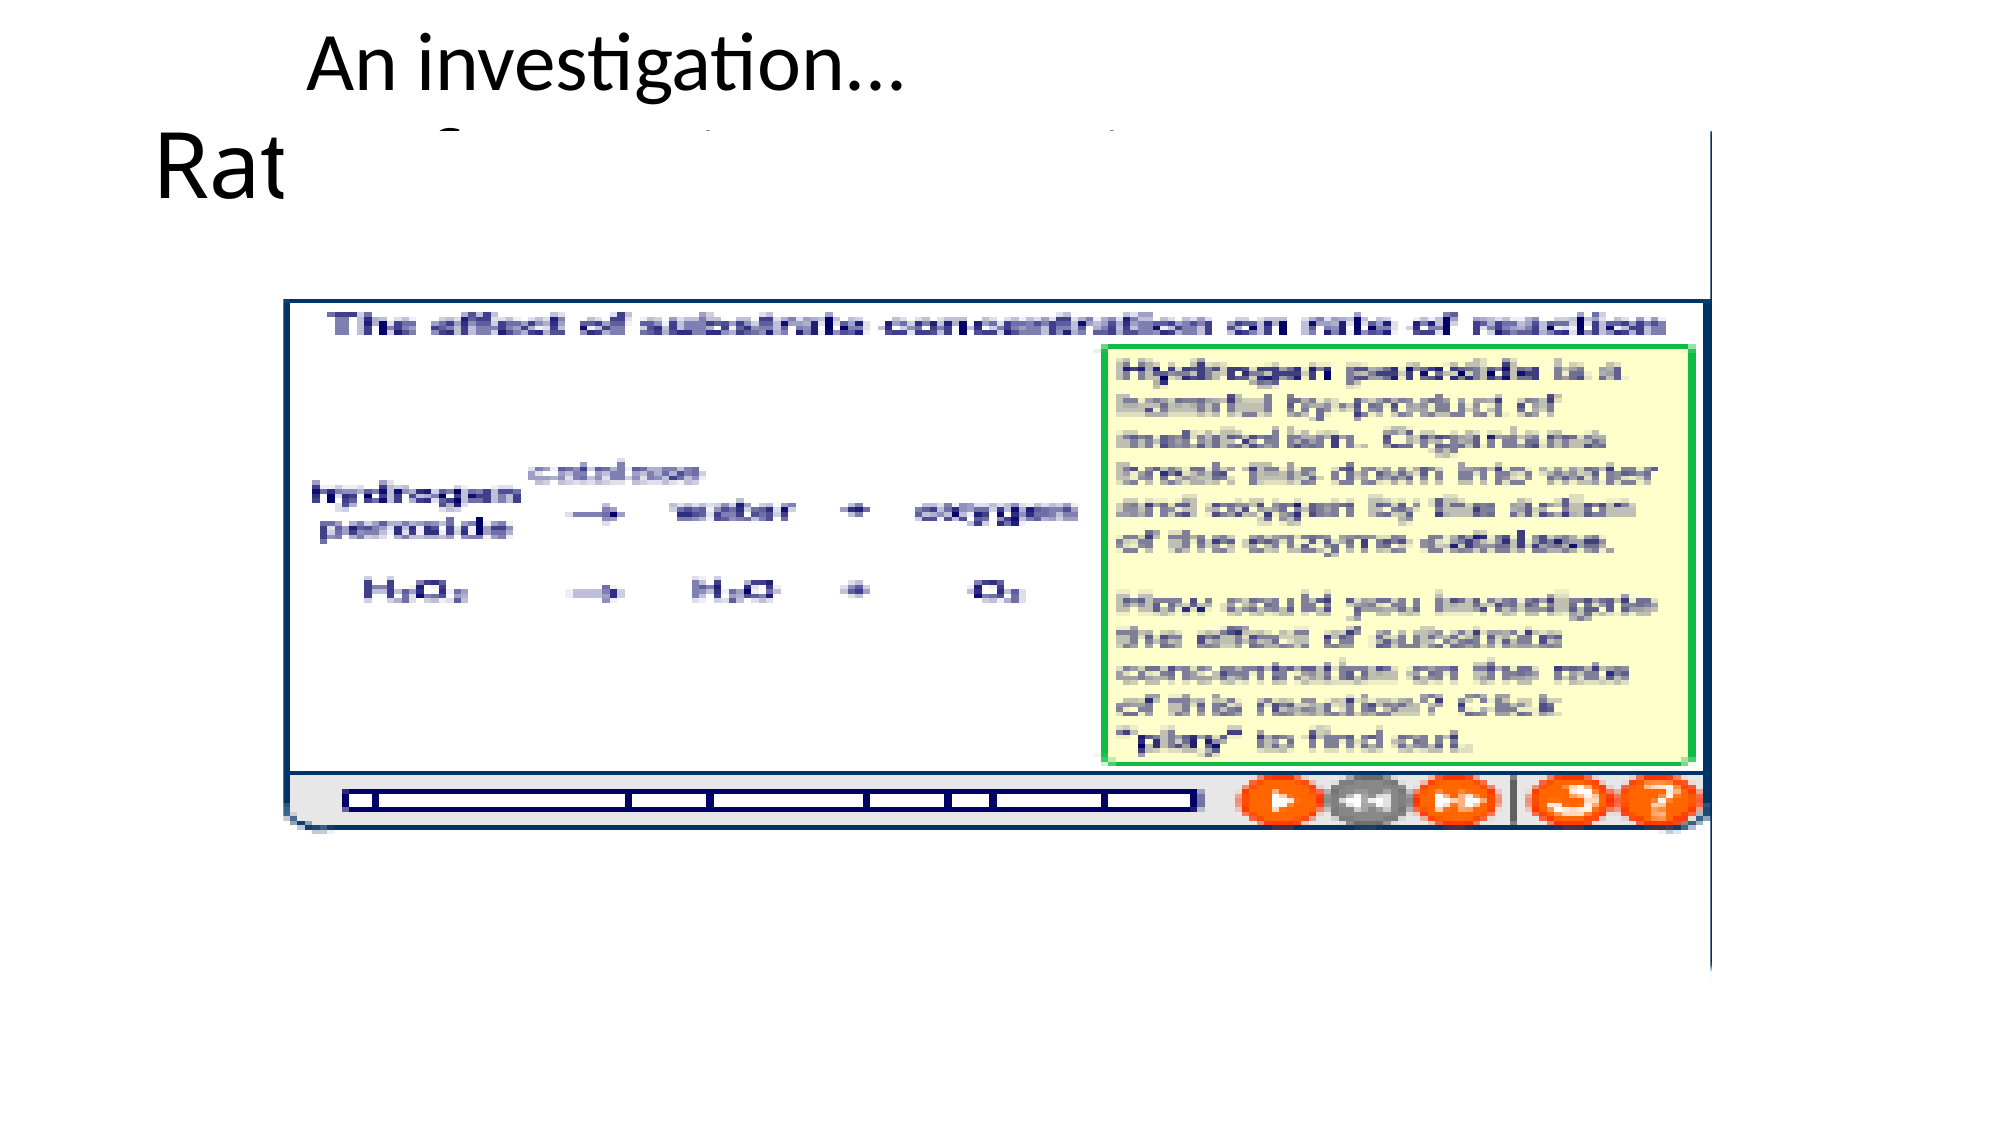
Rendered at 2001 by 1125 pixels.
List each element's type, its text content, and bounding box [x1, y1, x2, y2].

title Rate of reaction experiment [137, 59, 1863, 278]
text_box An investigation... [291, 0, 1119, 115]
